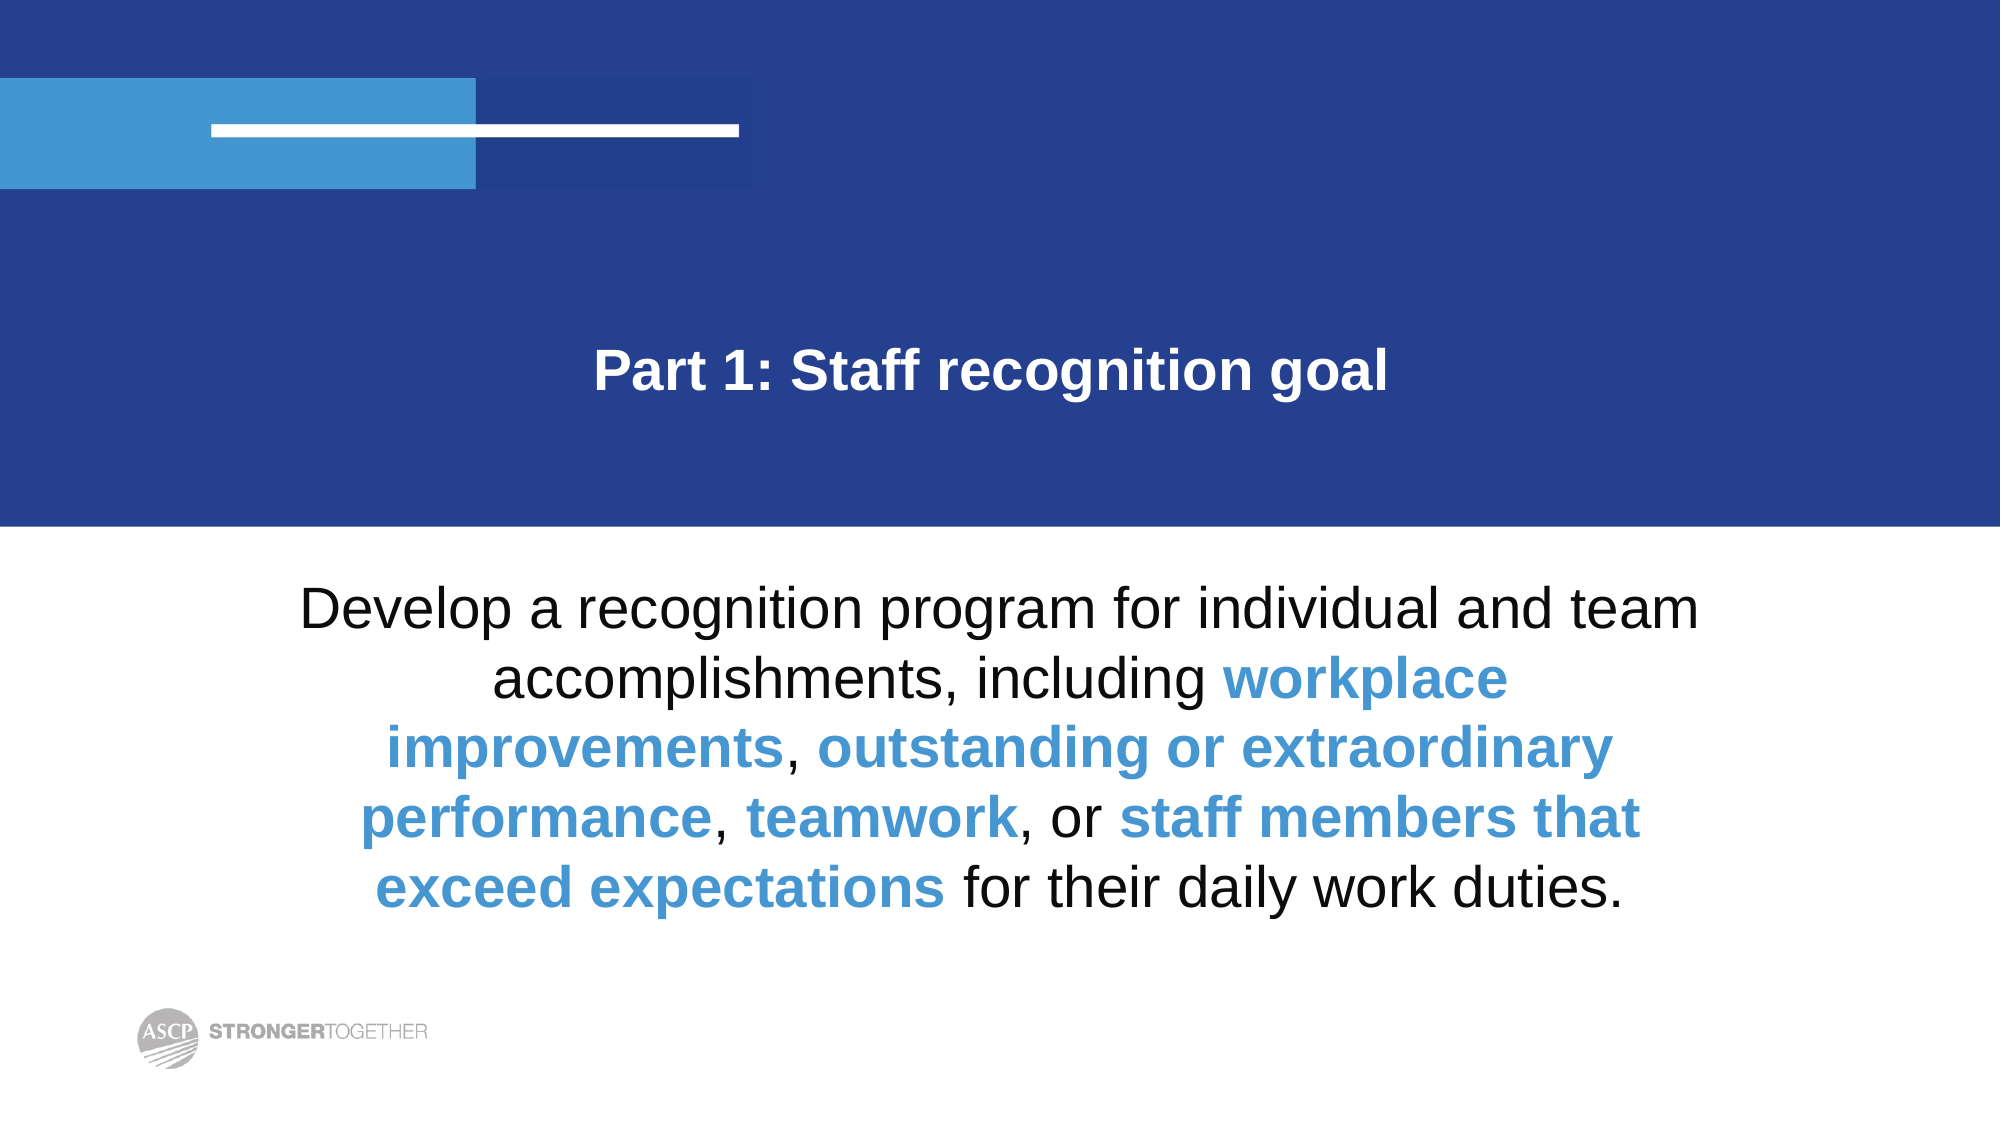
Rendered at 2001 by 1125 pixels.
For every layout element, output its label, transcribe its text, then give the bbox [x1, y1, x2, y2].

picture [0, 78, 754, 190]
picture [137, 1008, 427, 1069]
title Part 1: Staff recognition goal [137, 263, 1863, 481]
list Develop a recognition program for individual and team accomplishments, including workplace improvements, outstanding or extraordinary performance, teamwork, or staff members that exceed expectations for their daily work duties. [279, 562, 1721, 942]
